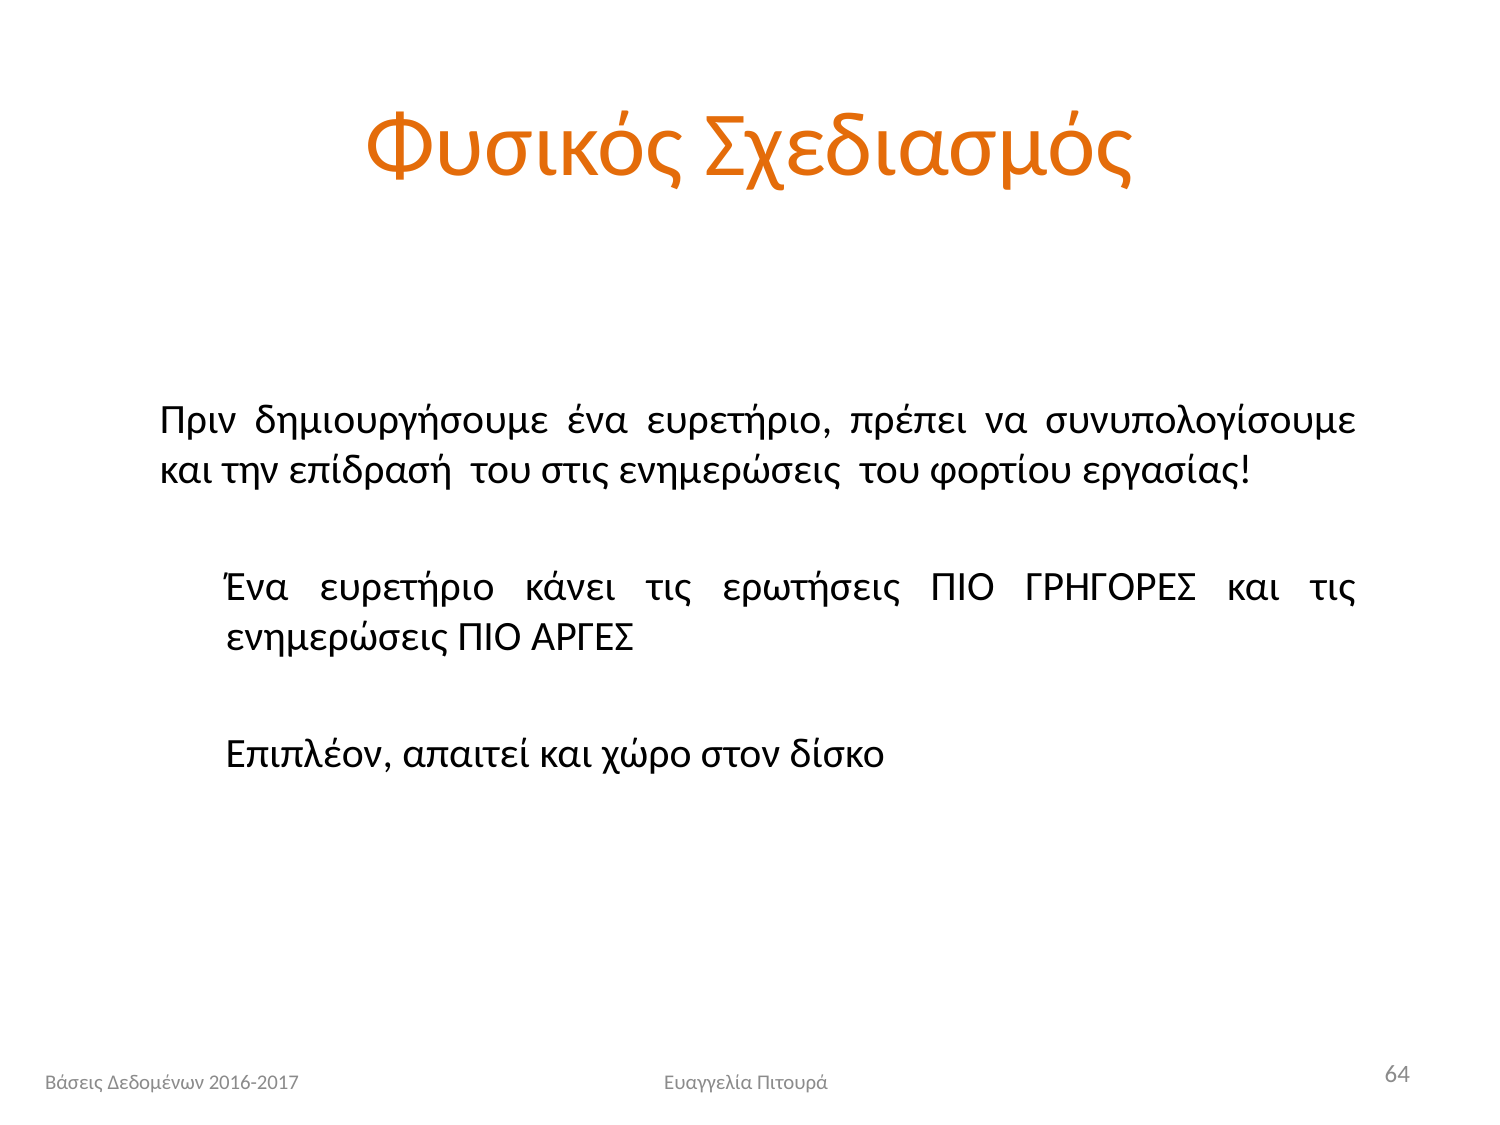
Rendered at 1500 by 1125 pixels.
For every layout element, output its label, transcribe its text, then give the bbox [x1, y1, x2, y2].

text_box [512, 1024, 988, 1100]
slide_number Βάσεις Δεδομένων 2016-2017 [30, 1051, 381, 1112]
title Φυσικός Σχεδιασμός [75, 45, 1425, 233]
footer Ευαγγελία Πιτουρά [508, 1051, 984, 1112]
list Πριν δημιουργήσουμε ένα ευρετήριο, πρέπει να συνυπολογίσουμε και την επίδρασή του στις ενημερώσεις του φορτίου εργασίας! Ένα ευρετήριο κάνει τις ερωτήσεις ΠΙΟ ΓΡΗΓΟΡΕΣ και τις ενημερώσεις ΠΙΟ ΑΡΓΕΣ Επιπλέον, απαιτεί και χώρο στον δίσκο [88, 326, 1372, 988]
slide_number 64 [1074, 1042, 1425, 1103]
